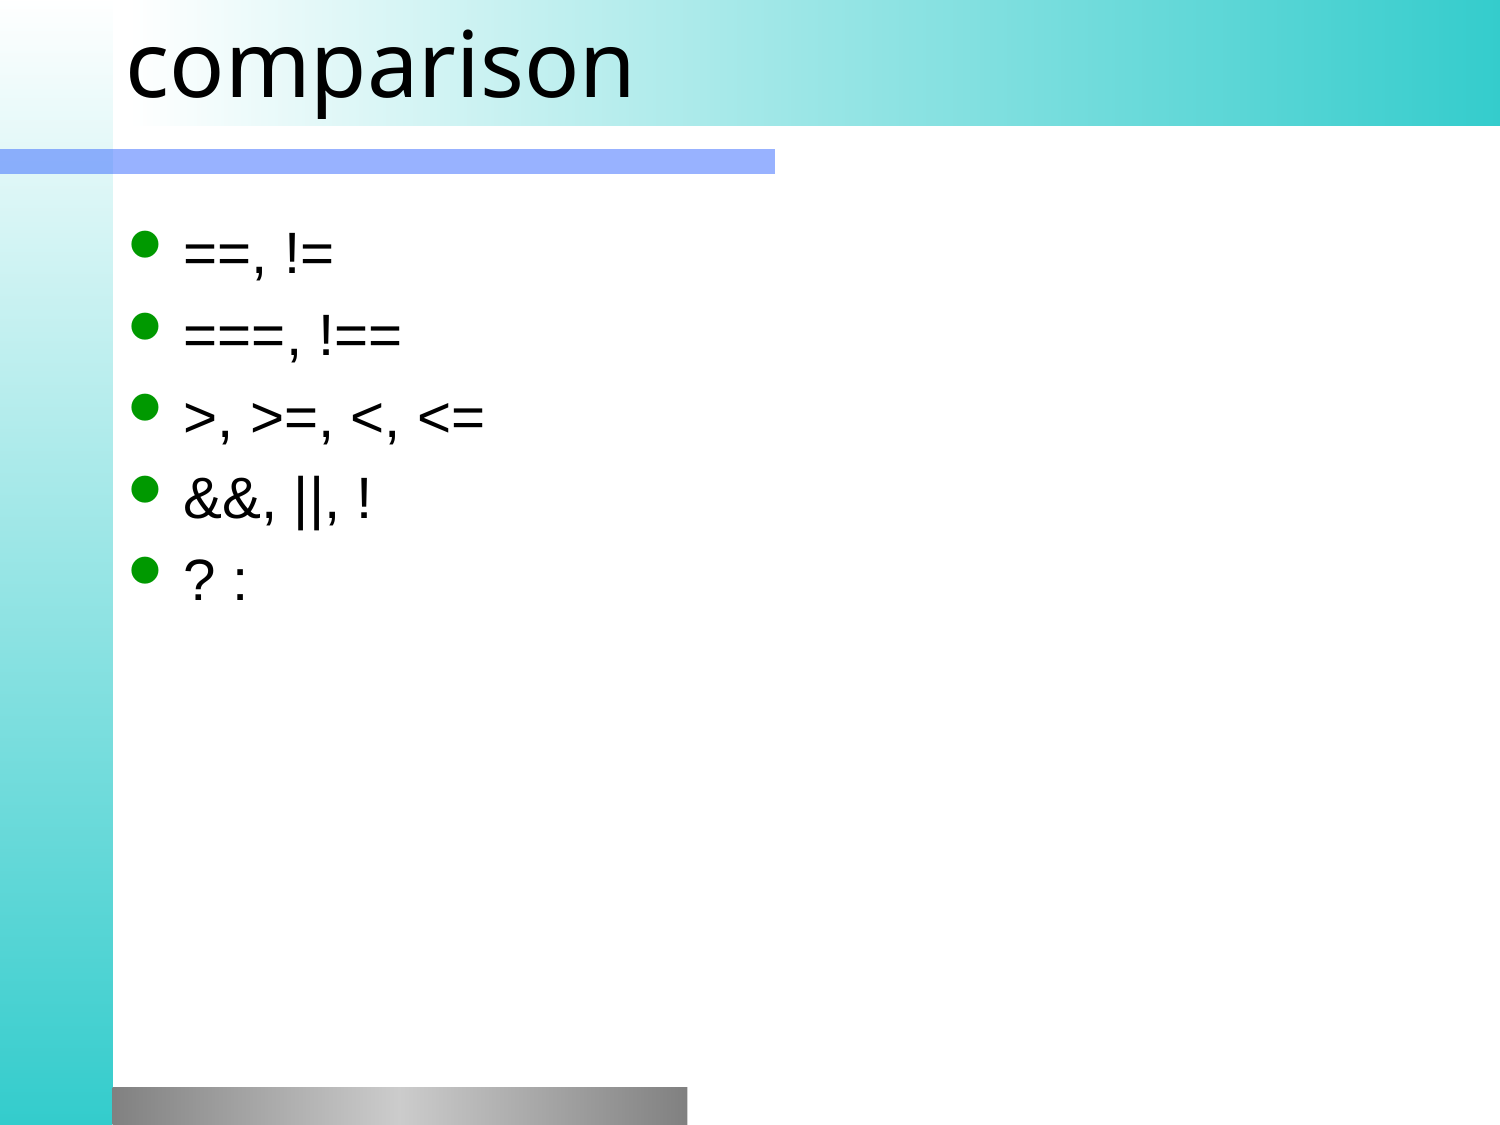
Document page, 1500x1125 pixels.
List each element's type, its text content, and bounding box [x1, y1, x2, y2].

title comparison [110, 0, 1424, 126]
list ==, != ===, !== >, >=, <, <= &&, ||, ! ? : [112, 207, 1388, 1073]
